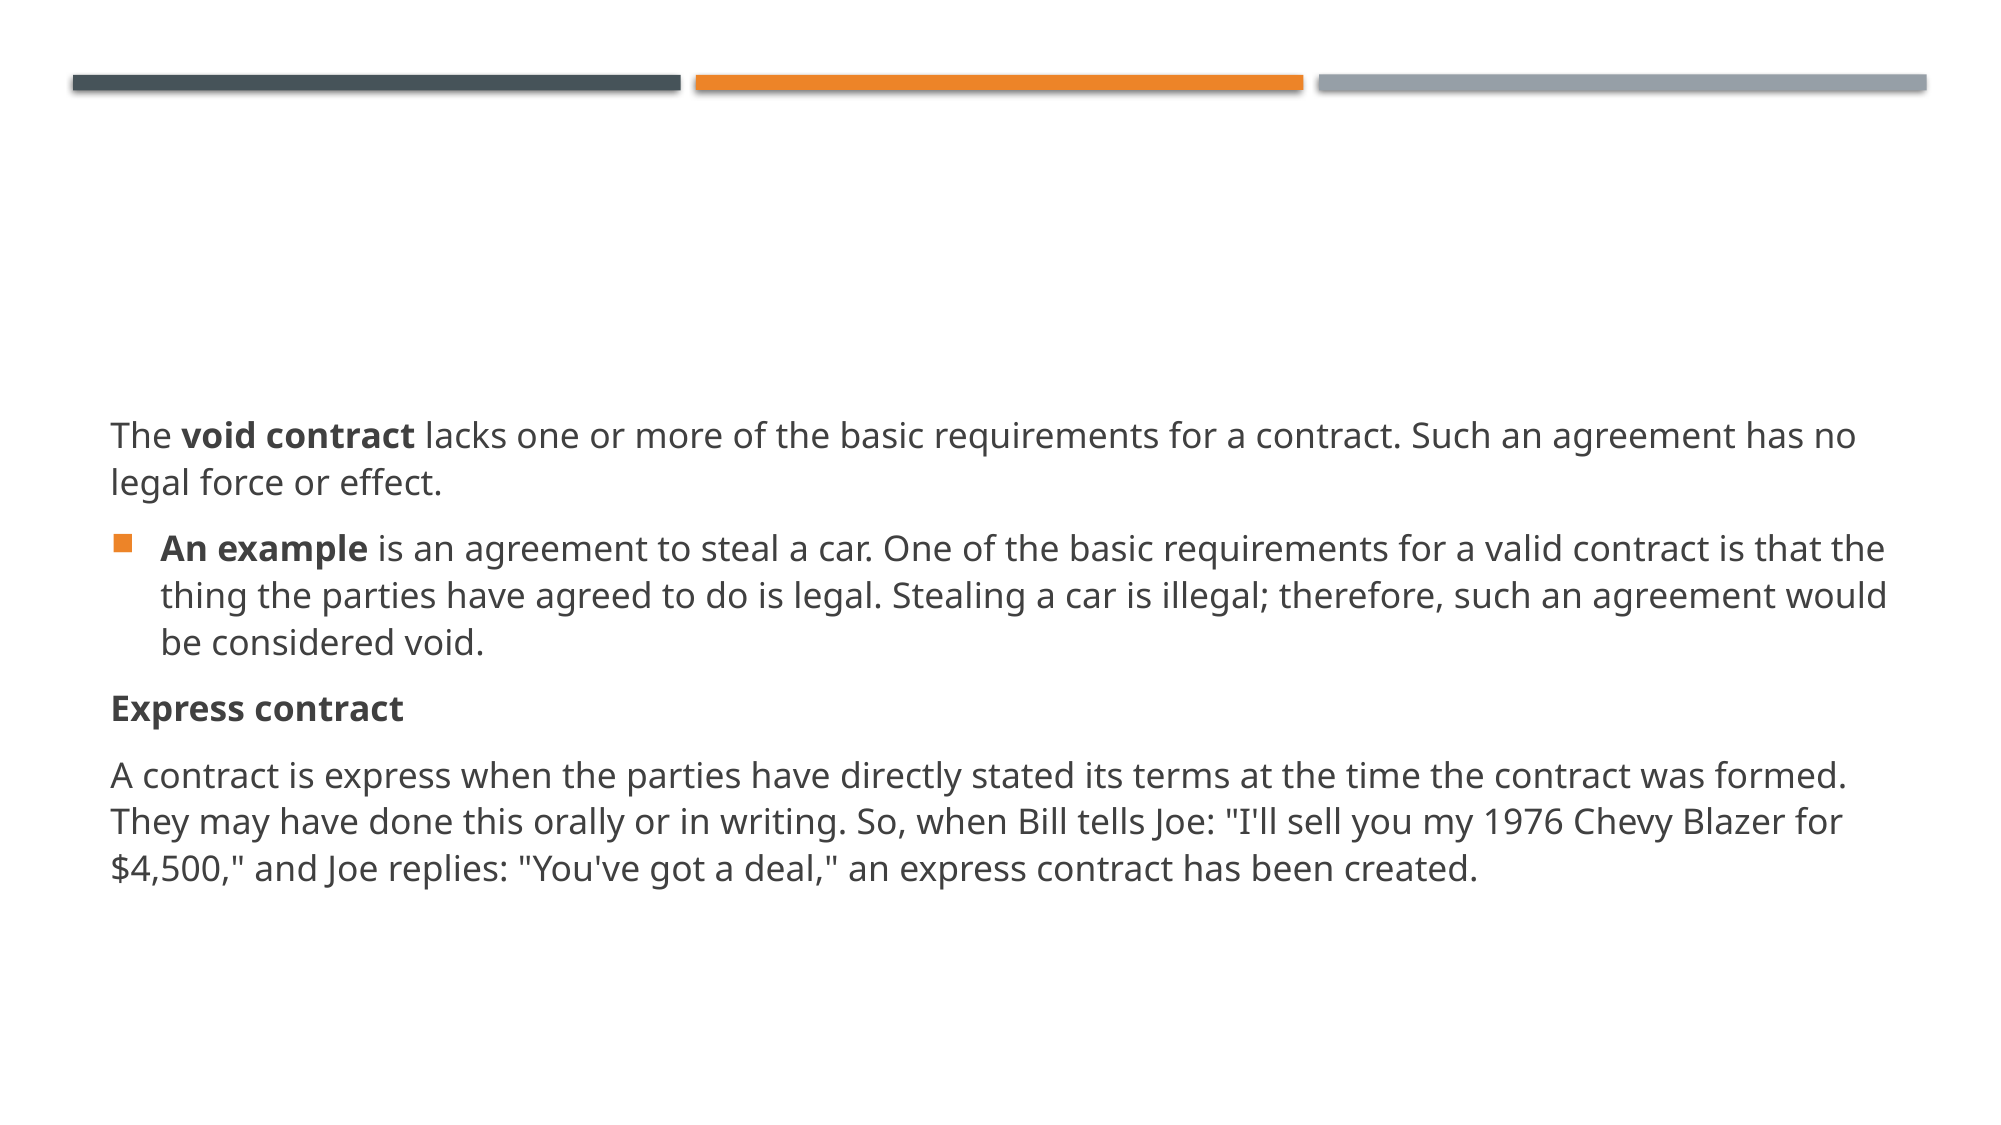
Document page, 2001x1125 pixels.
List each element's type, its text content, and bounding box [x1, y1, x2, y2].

list The void contract lacks one or more of the basic requirements for a contract. Such an agreement has no legal force or effect. An example is an agreement to steal a car. One of the basic requirements for a valid contract is that the thing the parties have agreed to do is legal. Stealing a car is illegal; therefore, such an agreement would be considered void. Express contract A contract is express when the parties have directly stated its terms at the time the contract was formed. They may have done this orally or in writing. So, when Bill tells Joe: "I'll sell you my 1976 Chevy Blazer for $4,500," and Joe replies: "You've got a deal," an express contract has been created. [95, 383, 1905, 981]
